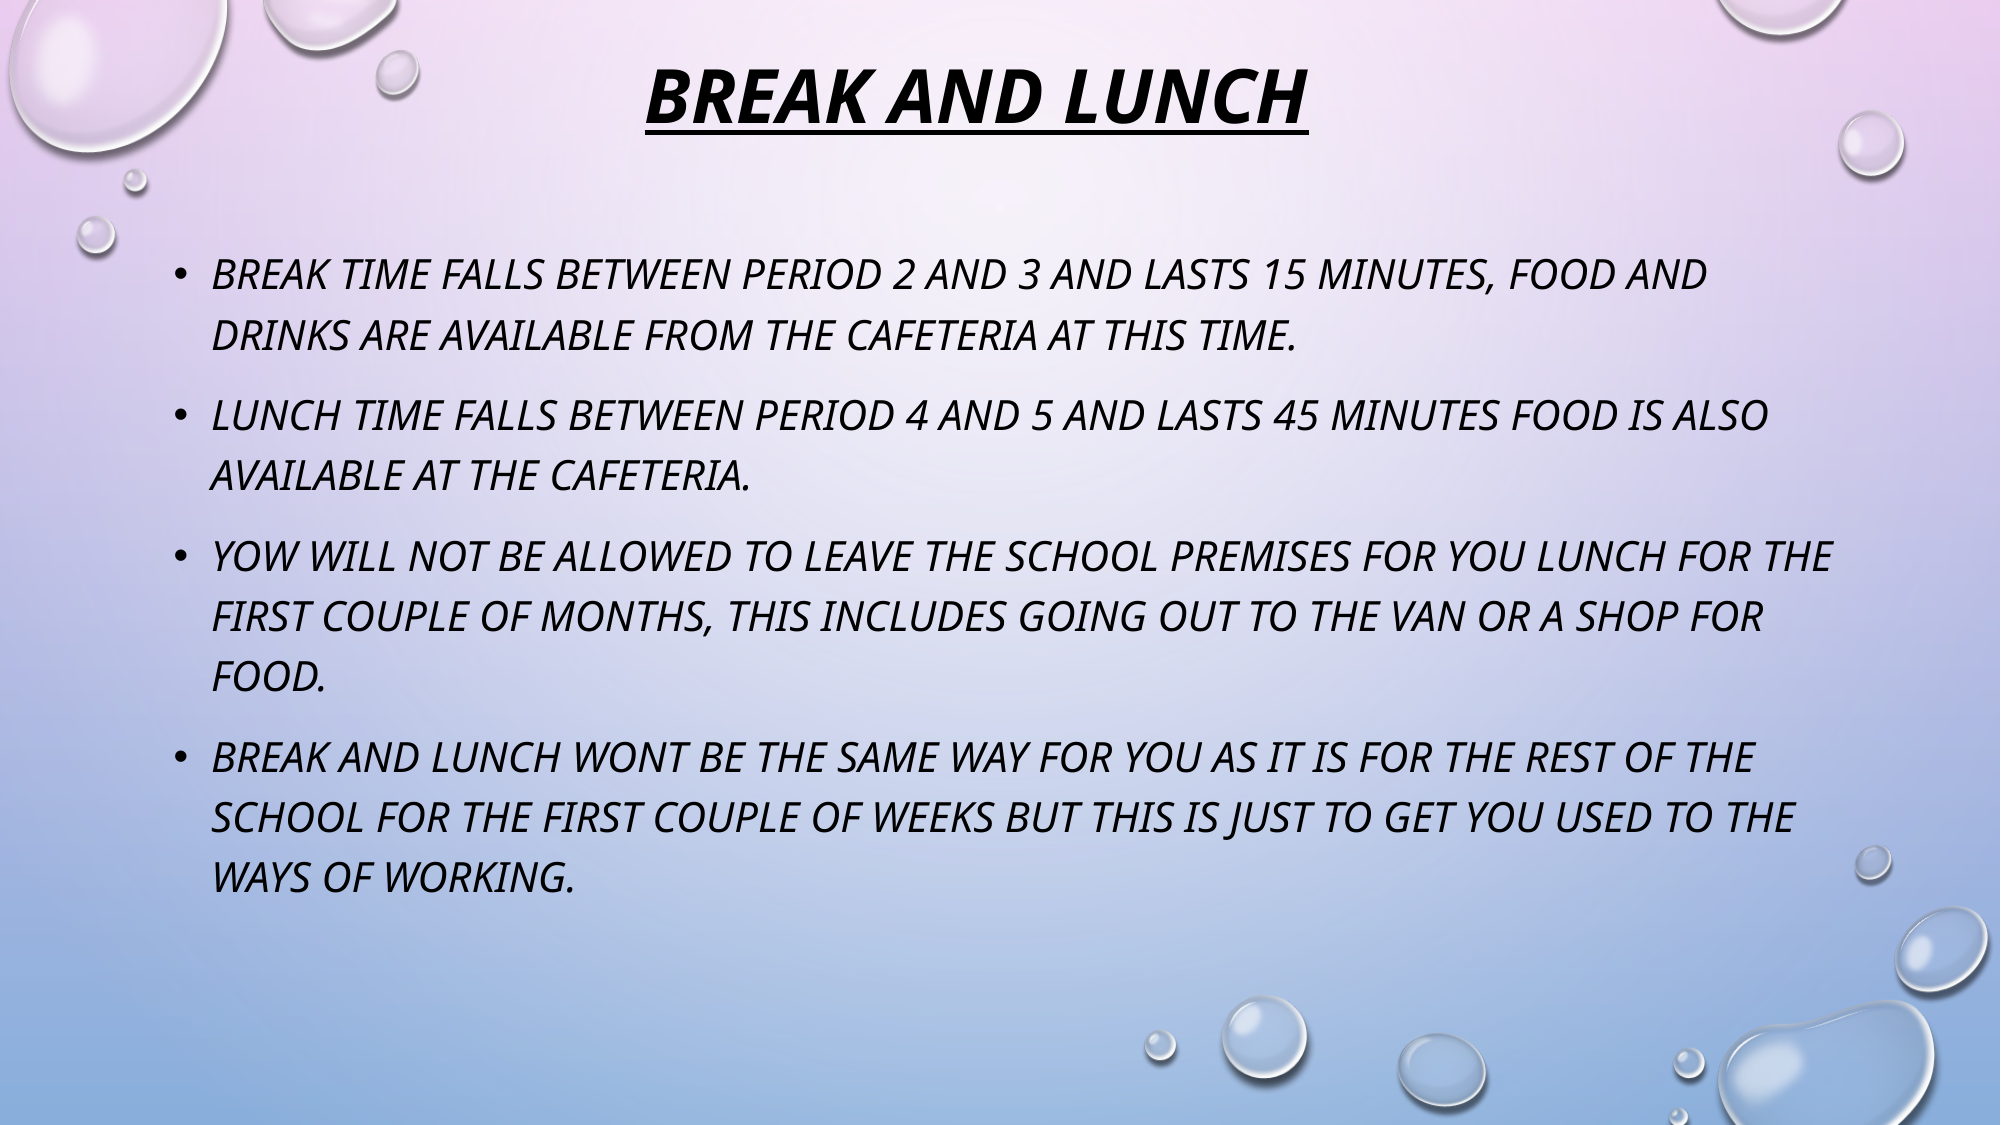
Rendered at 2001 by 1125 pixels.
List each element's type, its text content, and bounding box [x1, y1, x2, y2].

picture [0, 0, 2000, 1125]
title Break and lunch [126, 0, 1827, 231]
list Break time falls between period 2 and 3 and lasts 15 minutes, food and drinks are available from the cafeteria at this time. Lunch time falls between period 4 and 5 and lasts 45 minutes food is also available at the cafeteria. Yow will not be allowed to leave the school premises for you lunch for the first couple of months, this includes going out to the van or a shop for food. Break and lunch wont be the same way for you as it is for the rest of the school for the first couple of weeks but this is just to get you used to the ways of working. [158, 230, 1859, 1042]
